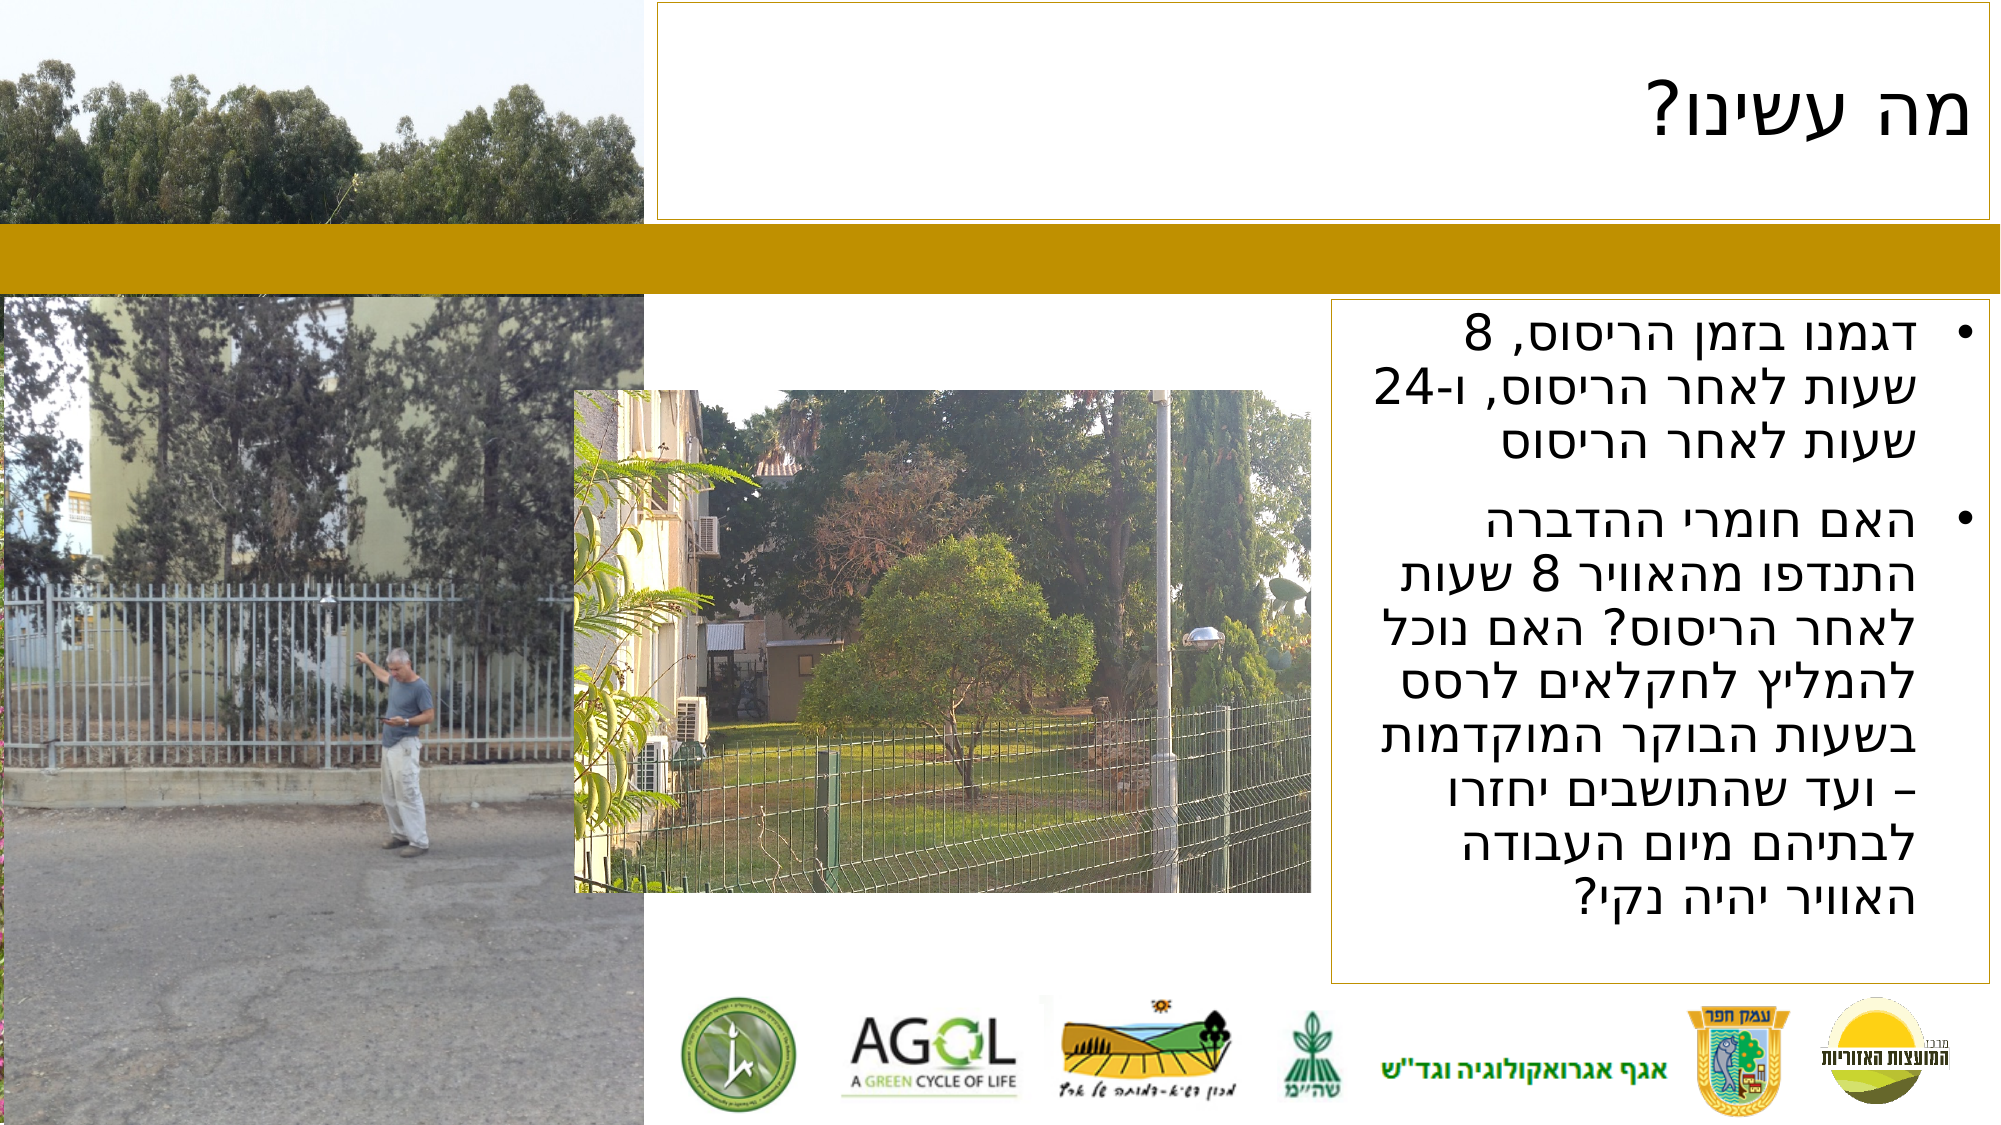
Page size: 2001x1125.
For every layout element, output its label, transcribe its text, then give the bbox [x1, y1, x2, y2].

picture [835, 995, 1276, 1122]
picture [1683, 983, 1995, 1120]
list דגמנו בזמן הריסוס, 8 שעות לאחר הריסוס, ו-24 שעות לאחר הריסוס האם חומרי ההדברה התנדפו מהאוויר 8 שעות לאחר הריסוס? האם נוכל להמליץ לחקלאים לרסס בשעות הבוקר המוקדמות – ועד שהתושבים יחזרו לבתיהם מיום העבודה האוויר יהיה נקי? [1331, 299, 1990, 984]
title מה עשינו? [657, 2, 1990, 220]
picture [0, 294, 1312, 1125]
picture [0, 0, 644, 224]
picture [1277, 987, 1678, 1125]
